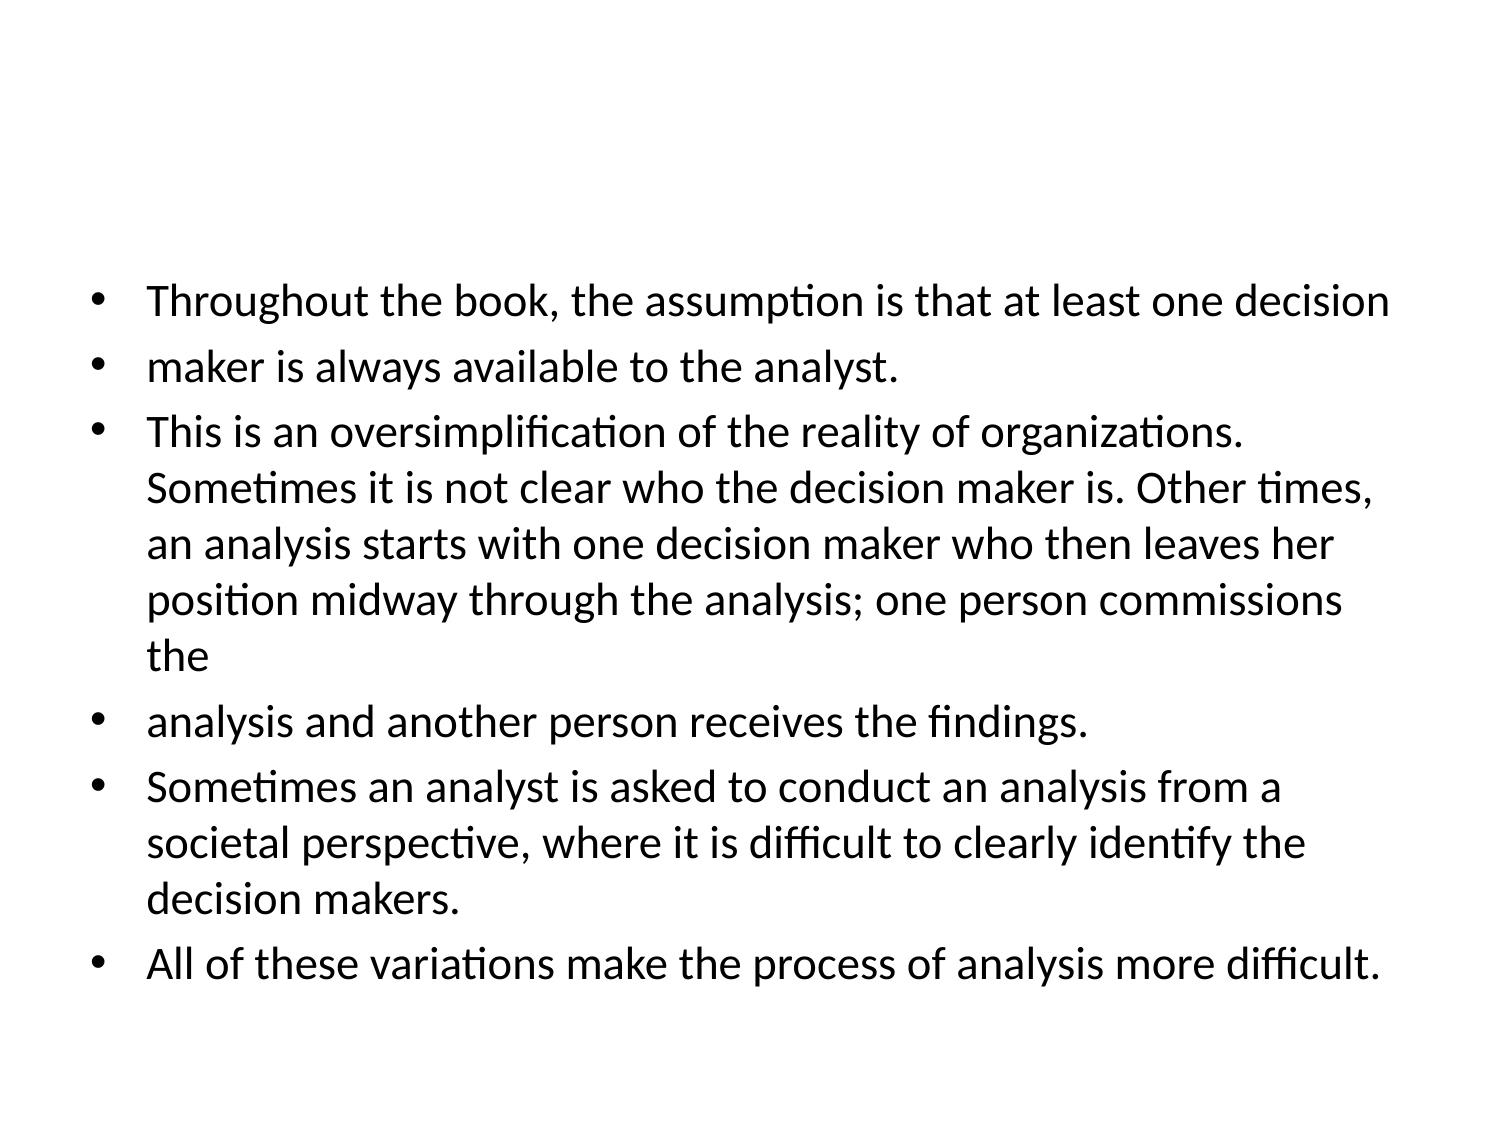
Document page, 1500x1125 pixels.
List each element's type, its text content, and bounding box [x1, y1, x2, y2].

list Throughout the book, the assumption is that at least one decision maker is always available to the analyst. This is an oversimplification of the reality of organizations. Sometimes it is not clear who the decision maker is. Other times, an analysis starts with one decision maker who then leaves her position midway through the analysis; one person commissions the analysis and another person receives the findings. Sometimes an analyst is asked to conduct an analysis from a societal perspective, where it is difficult to clearly identify the decision makers. All of these variations make the process of analysis more difficult. [75, 262, 1425, 1005]
